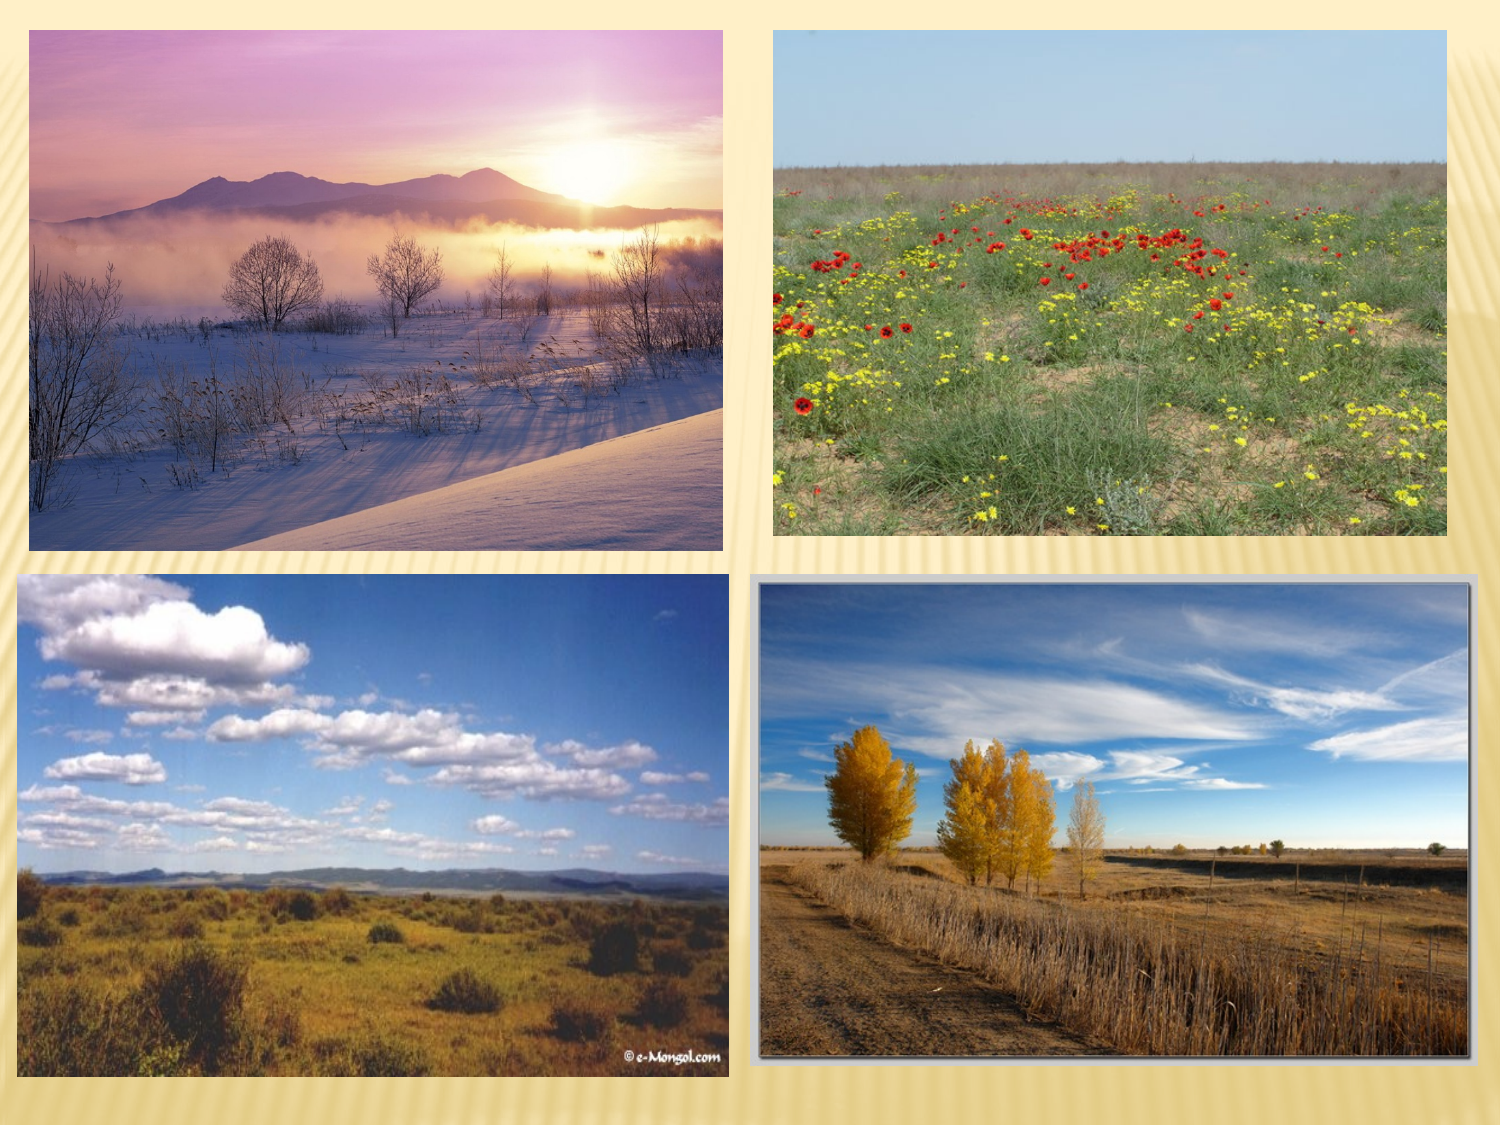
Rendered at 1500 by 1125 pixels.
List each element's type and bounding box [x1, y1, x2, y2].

picture [749, 573, 1479, 1067]
picture [773, 30, 1448, 537]
picture [17, 573, 729, 1077]
picture [29, 30, 723, 551]
